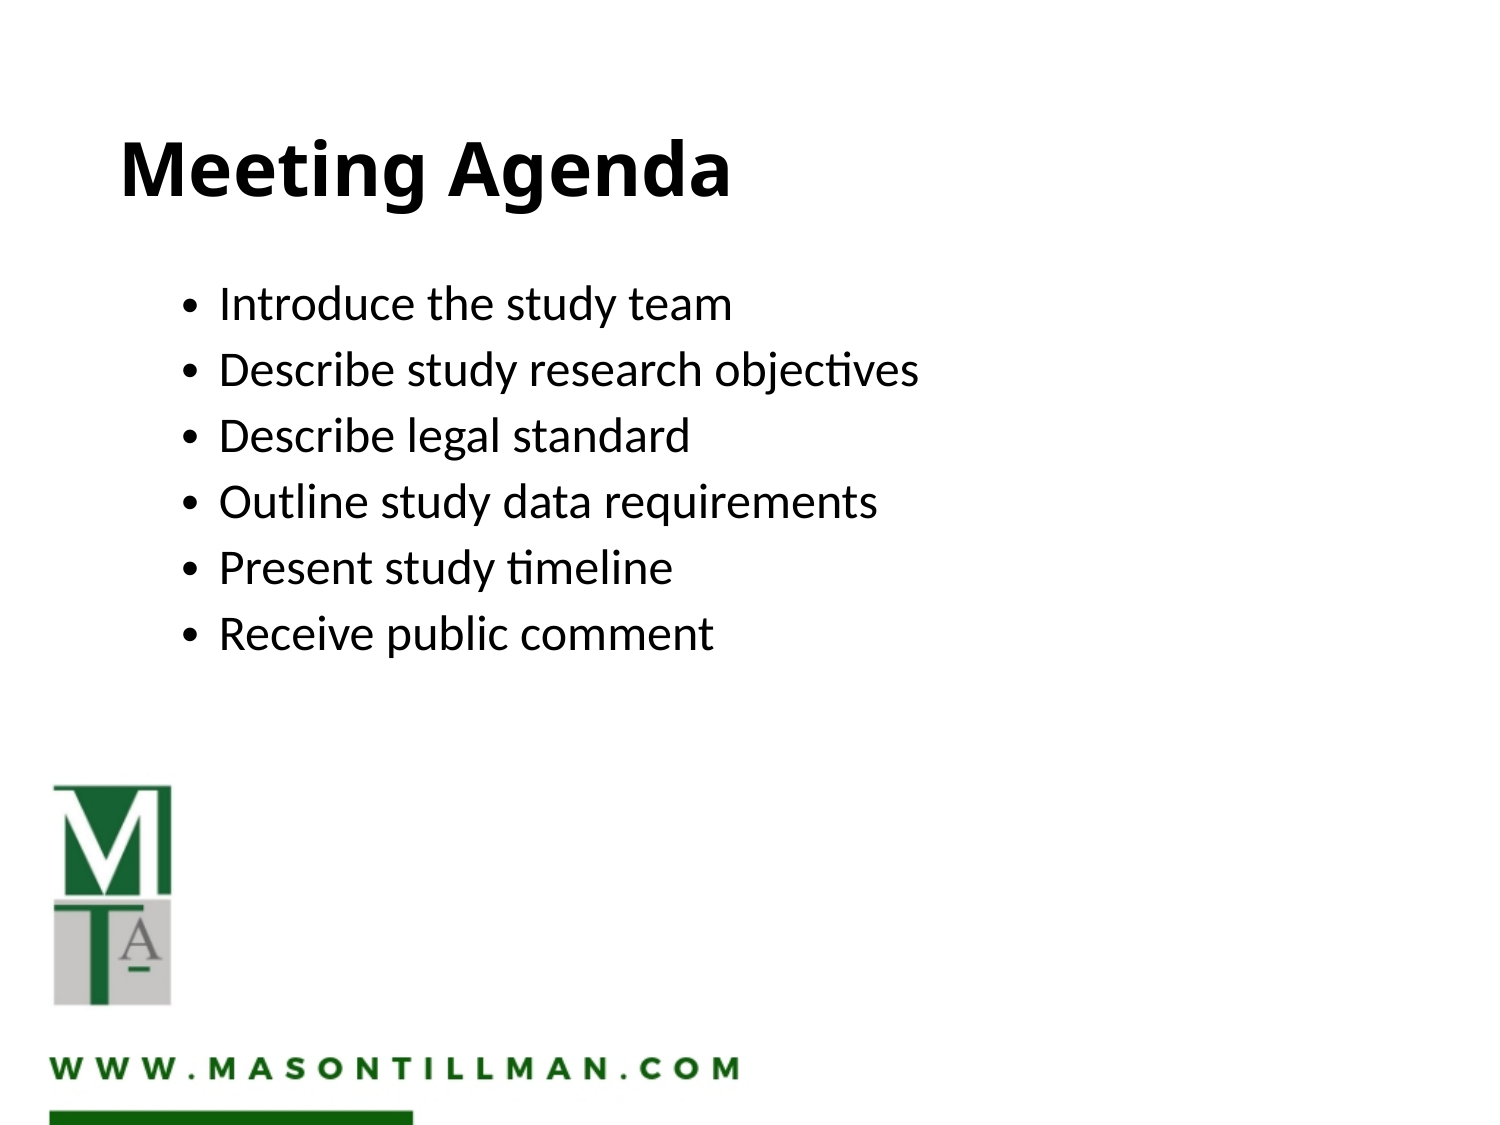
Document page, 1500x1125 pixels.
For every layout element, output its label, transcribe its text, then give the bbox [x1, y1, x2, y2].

picture [0, 0, 1500, 1125]
list Introduce the study team Describe study research objectives Describe legal standard Outline study data requirements Present study timeline Receive public comment [166, 277, 1461, 1028]
title Meeting Agenda [103, 59, 1397, 278]
